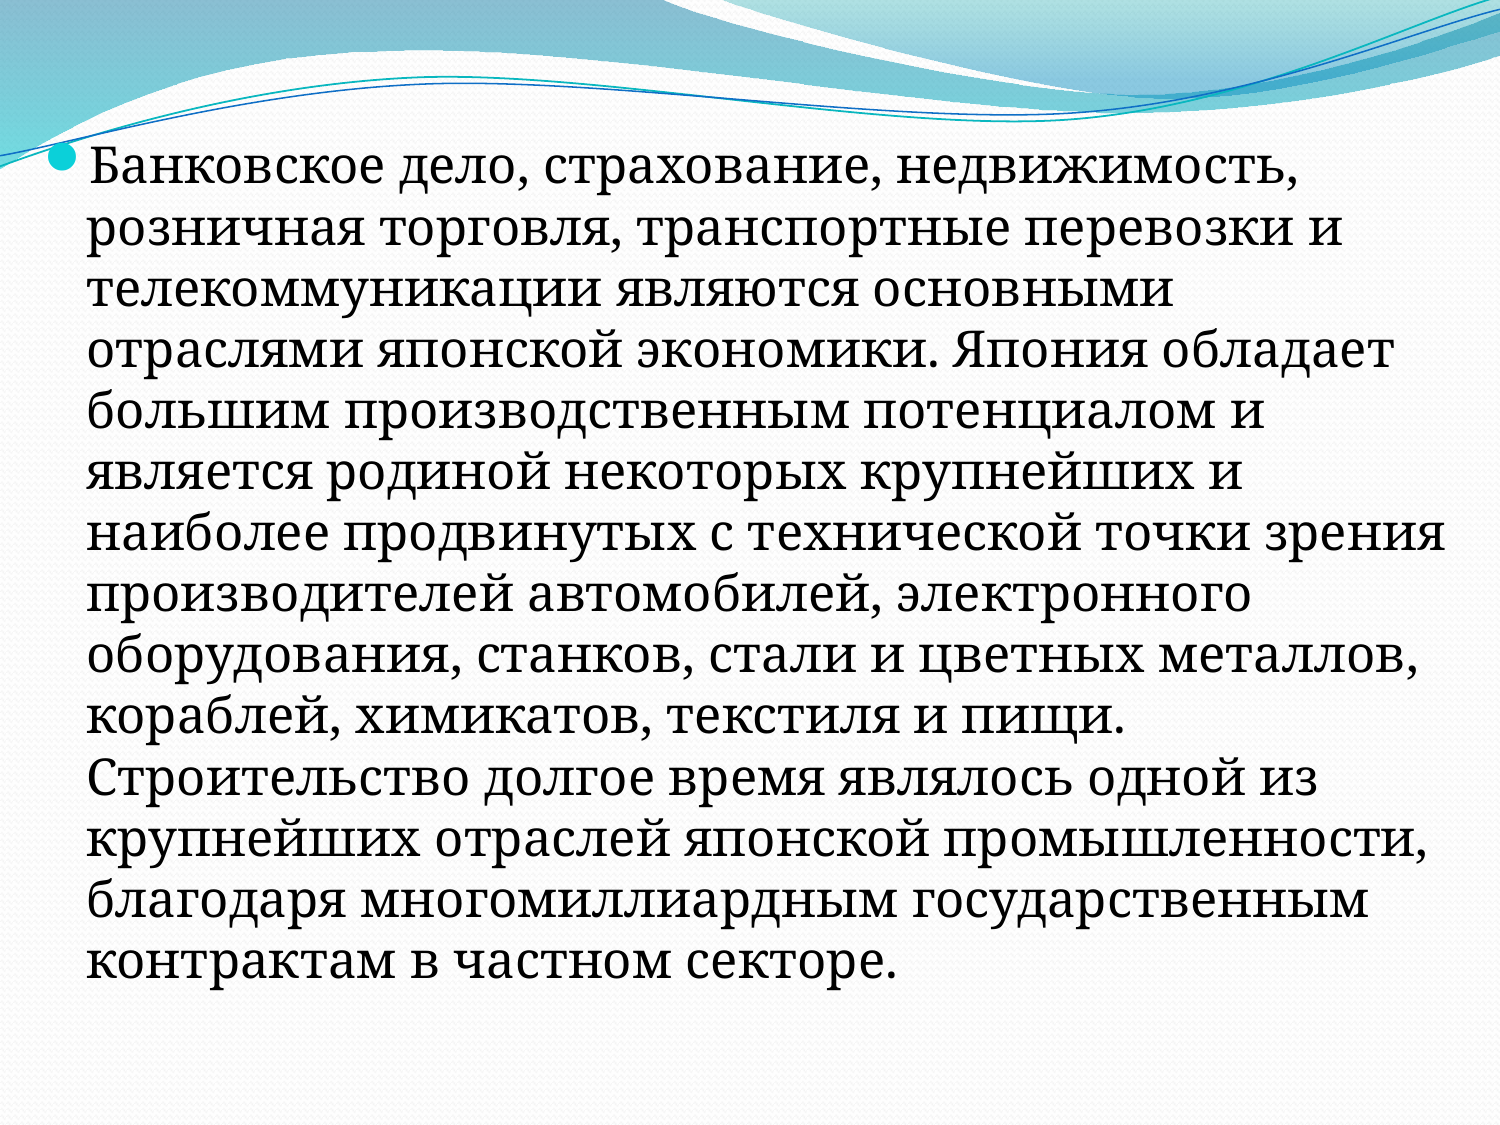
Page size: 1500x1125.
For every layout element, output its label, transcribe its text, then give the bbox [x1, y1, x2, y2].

list Банковское дело, страхование, недвижимость, розничная торговля, транспортные перевозки и телекоммуникации являются основными отраслями японской экономики. Япония обладает большим производственным потенциалом и является родиной некоторых крупнейших и наиболее продвинутых с технической точки зрения производителей автомобилей, электронного оборудования, станков, стали и цветных металлов, кораблей, химикатов, текстиля и пищи. Строительство долгое время являлось одной из крупнейших отраслей японской промышленности, благодаря многомиллиардным государственным контрактам в частном секторе. [29, 125, 1471, 1005]
